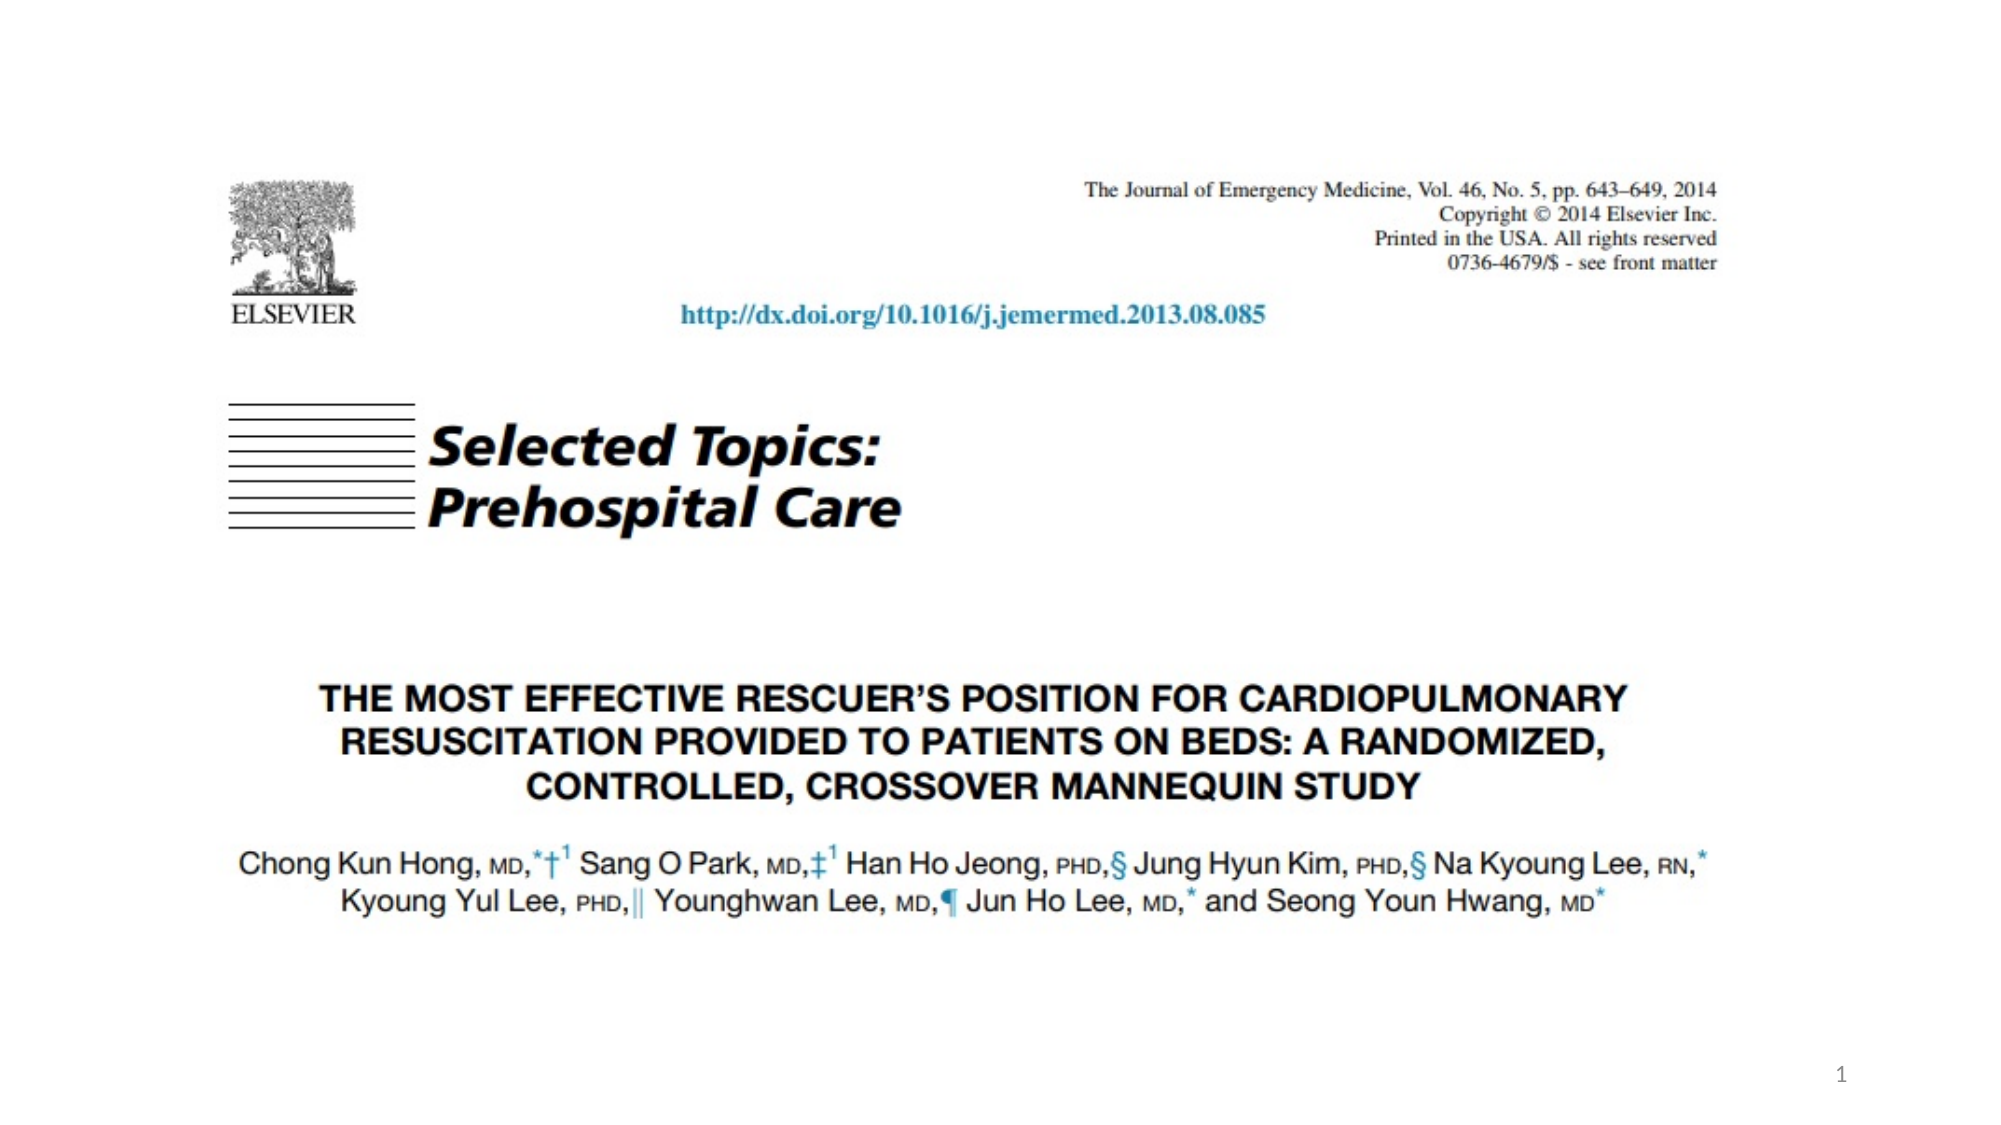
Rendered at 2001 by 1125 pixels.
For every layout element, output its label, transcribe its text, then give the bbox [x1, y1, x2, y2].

slide_number 1 [1412, 1042, 1863, 1103]
picture [216, 158, 1745, 1016]
